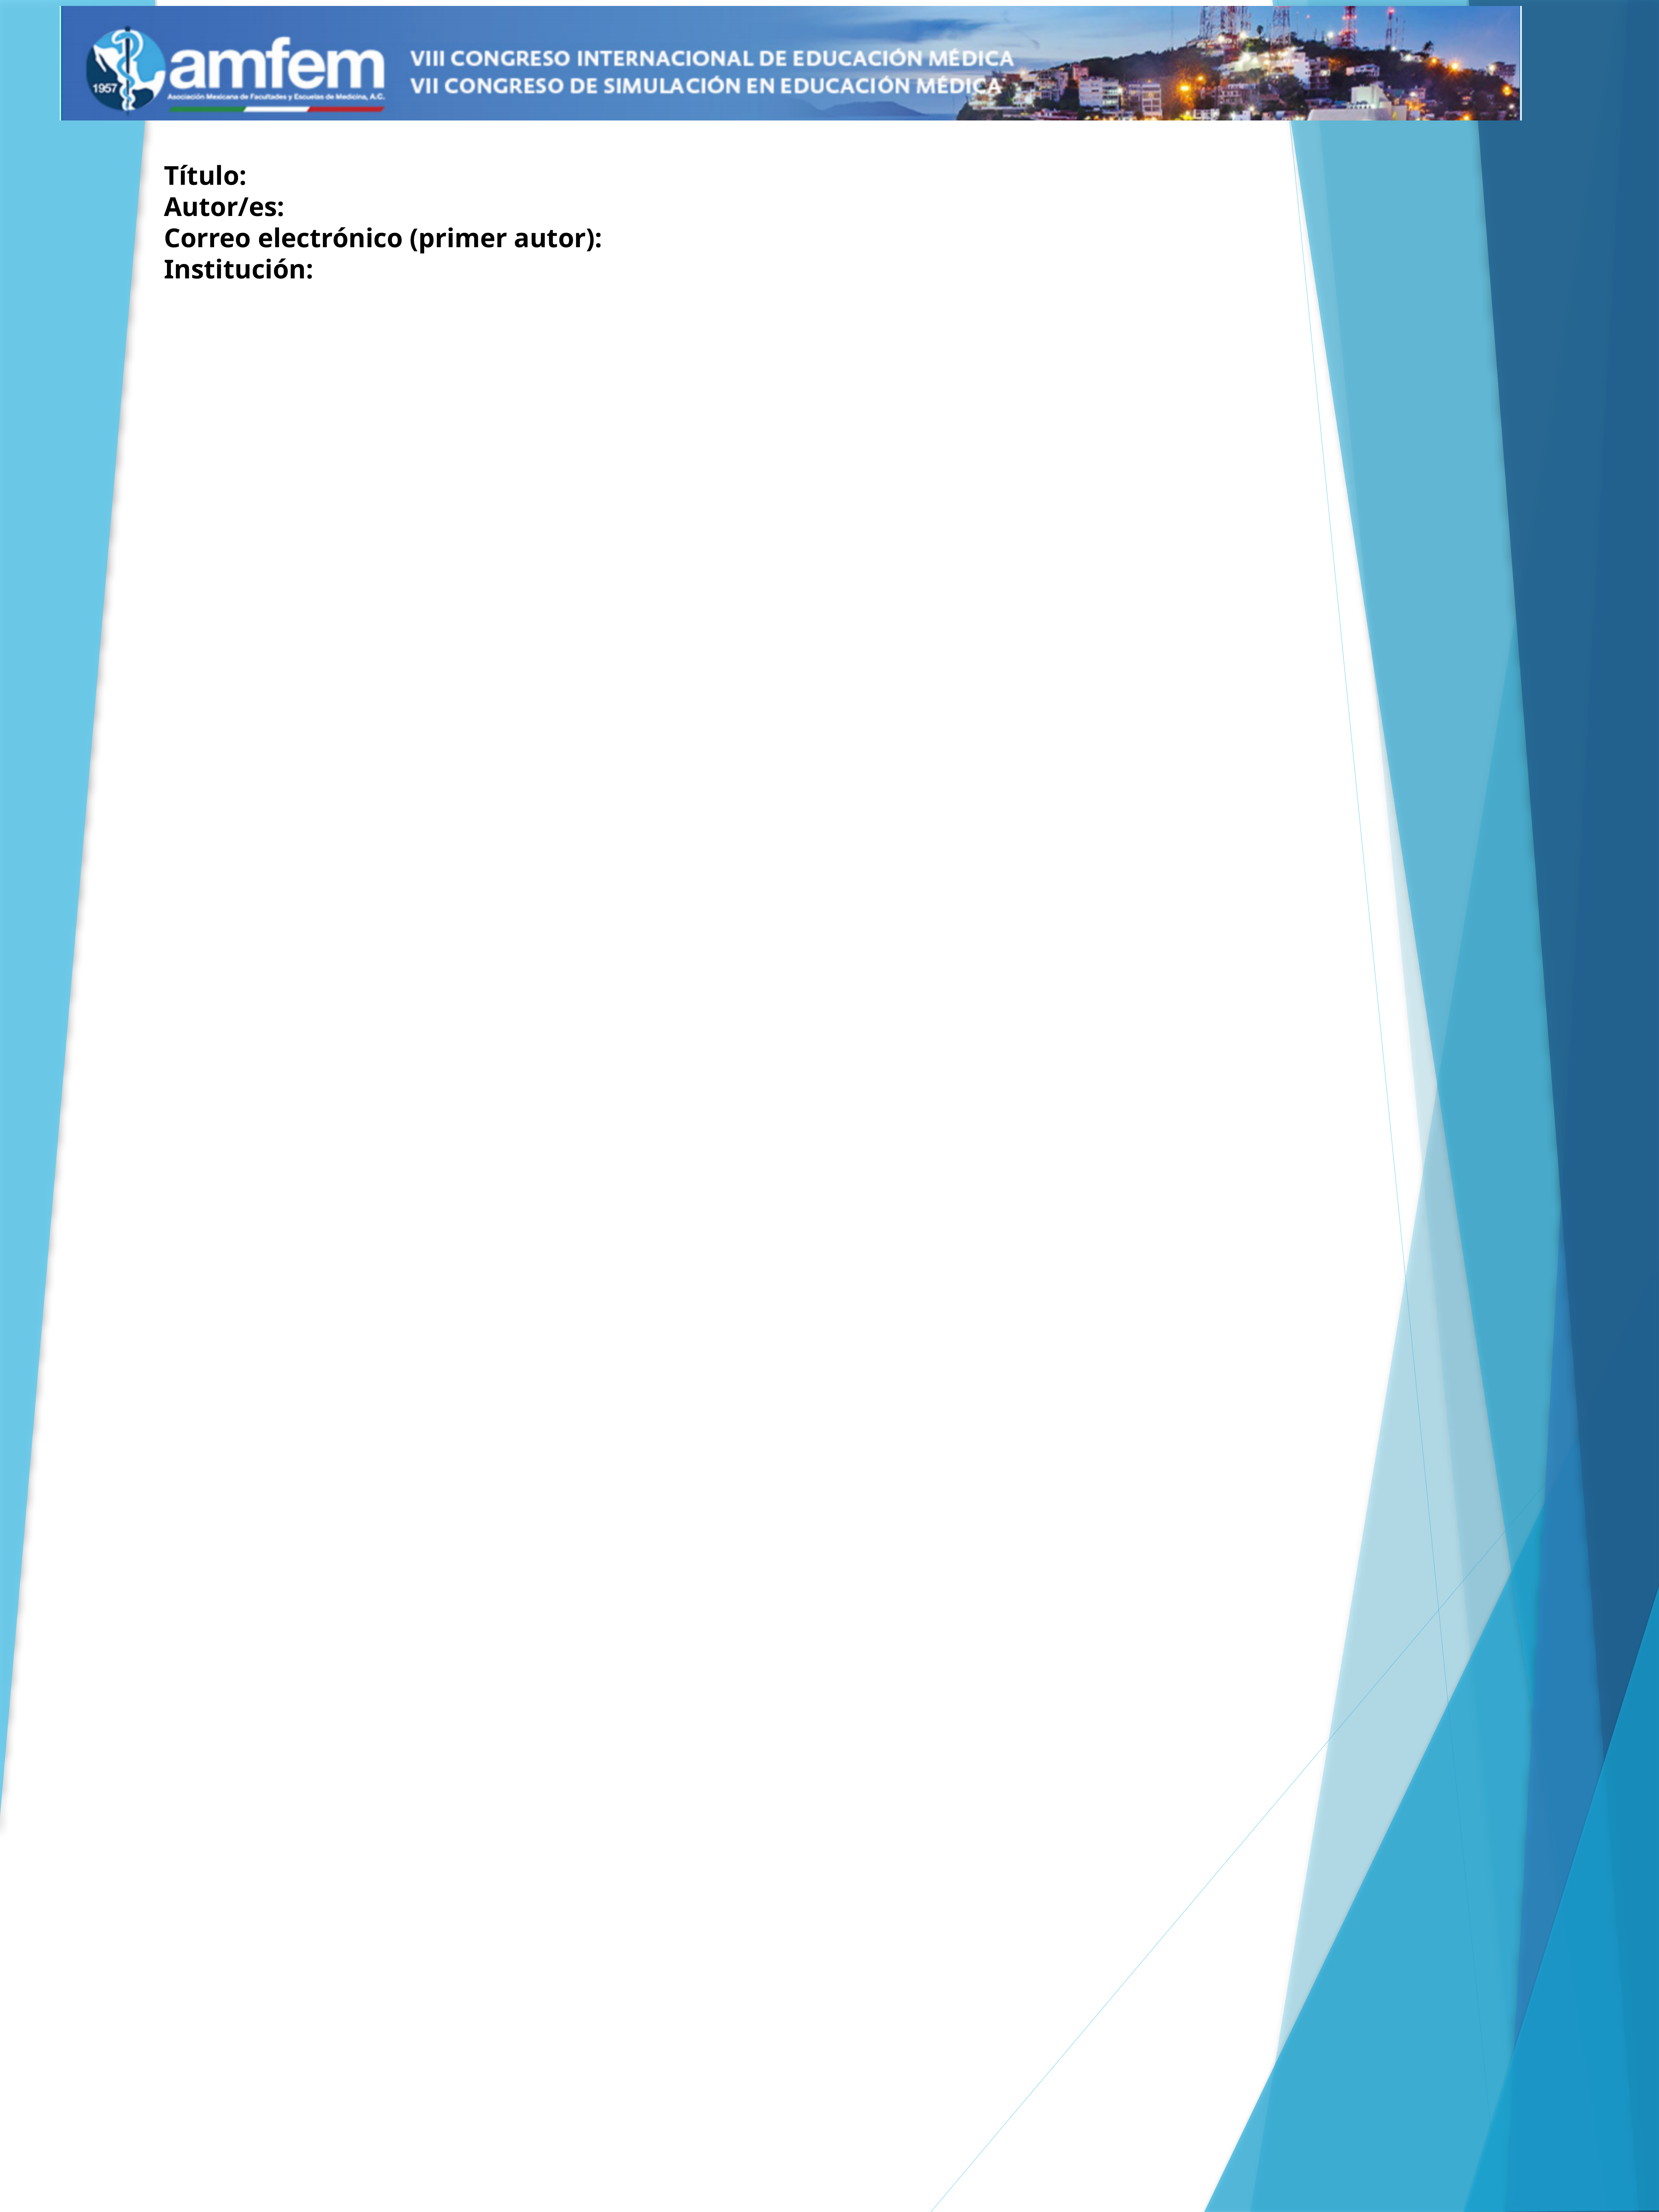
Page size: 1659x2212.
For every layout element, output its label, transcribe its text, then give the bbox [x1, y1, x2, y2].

picture [59, 6, 61, 120]
picture [63, 6, 1522, 120]
text_box Título: Autor/es: Correo electrónico (primer autor): Institución: [159, 157, 1262, 286]
